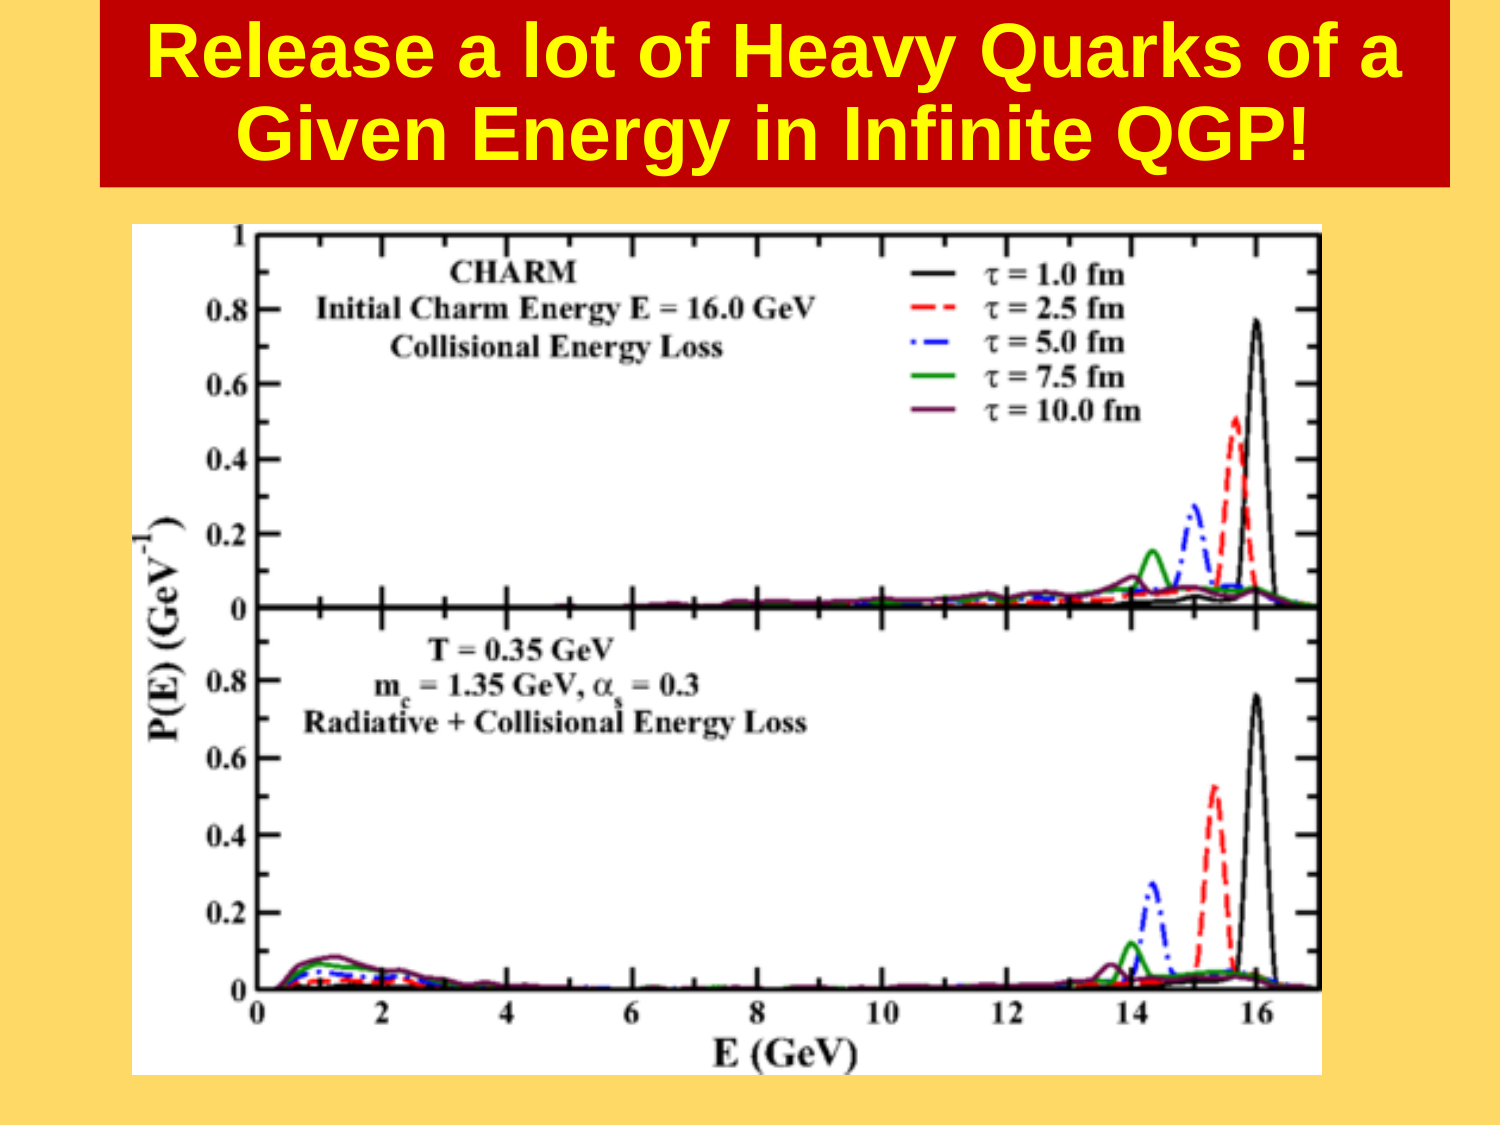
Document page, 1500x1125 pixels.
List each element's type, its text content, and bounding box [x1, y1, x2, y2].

title Release a lot of Heavy Quarks of a Given Energy in Infinite QGP! [99, 0, 1451, 188]
picture [132, 224, 1322, 1076]
